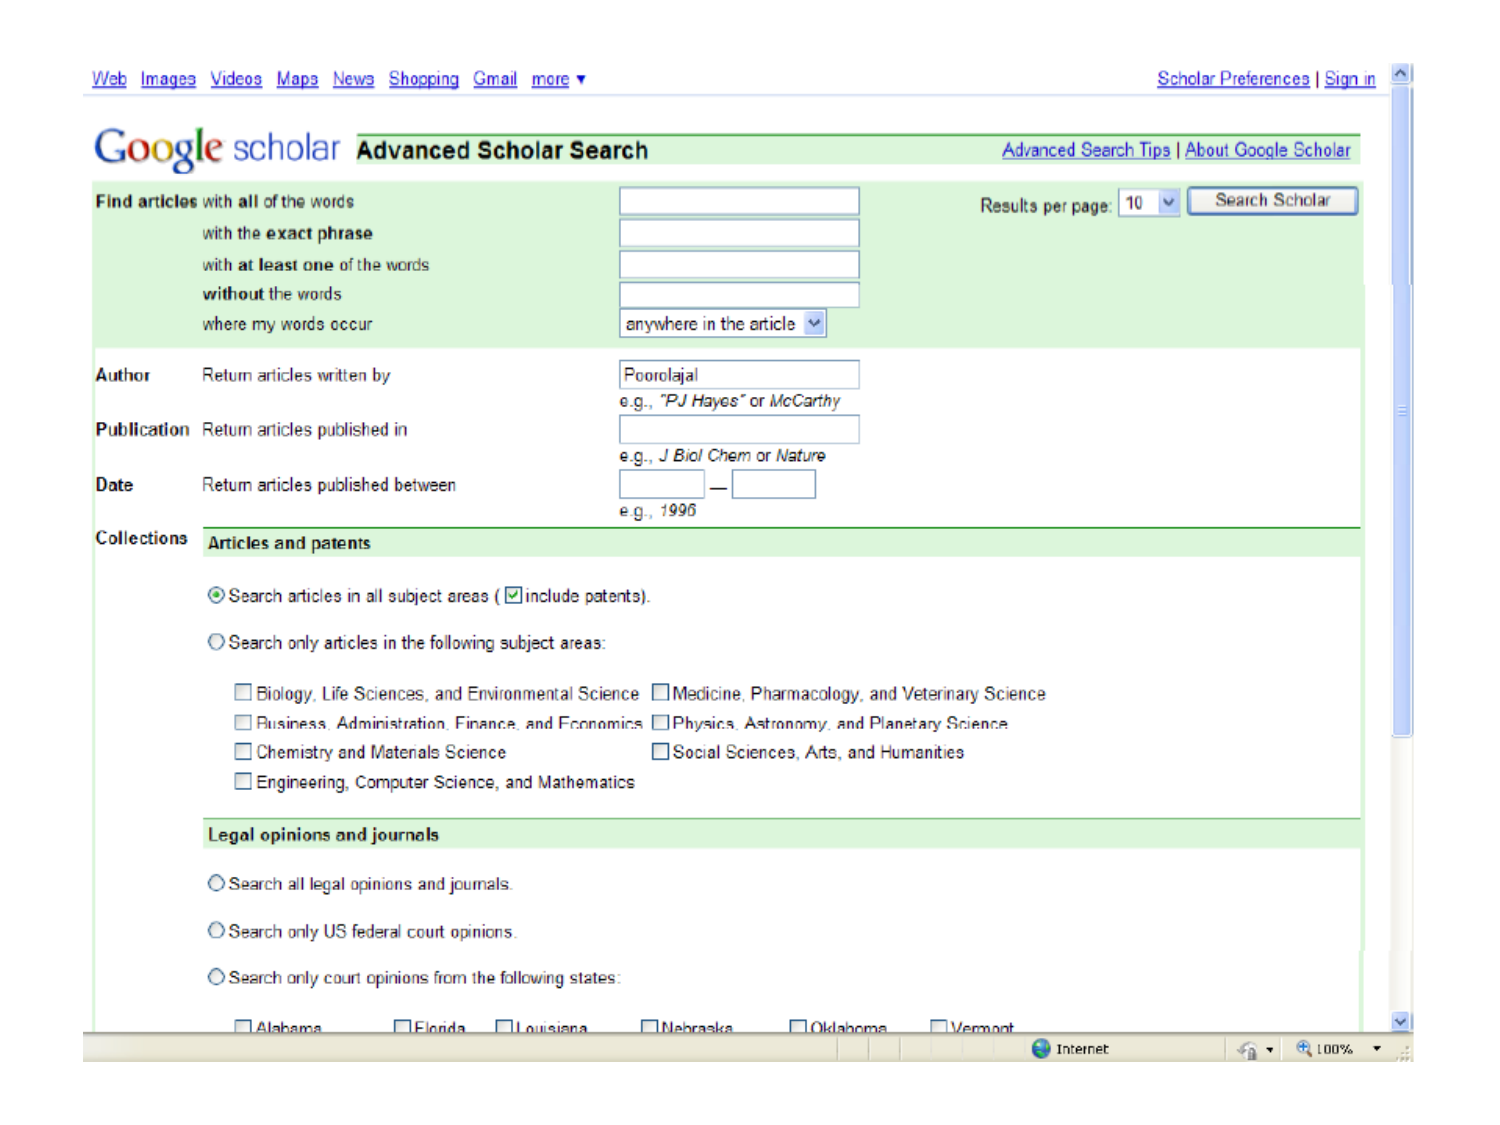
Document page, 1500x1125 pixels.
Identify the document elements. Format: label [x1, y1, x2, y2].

picture [83, 63, 1417, 1062]
